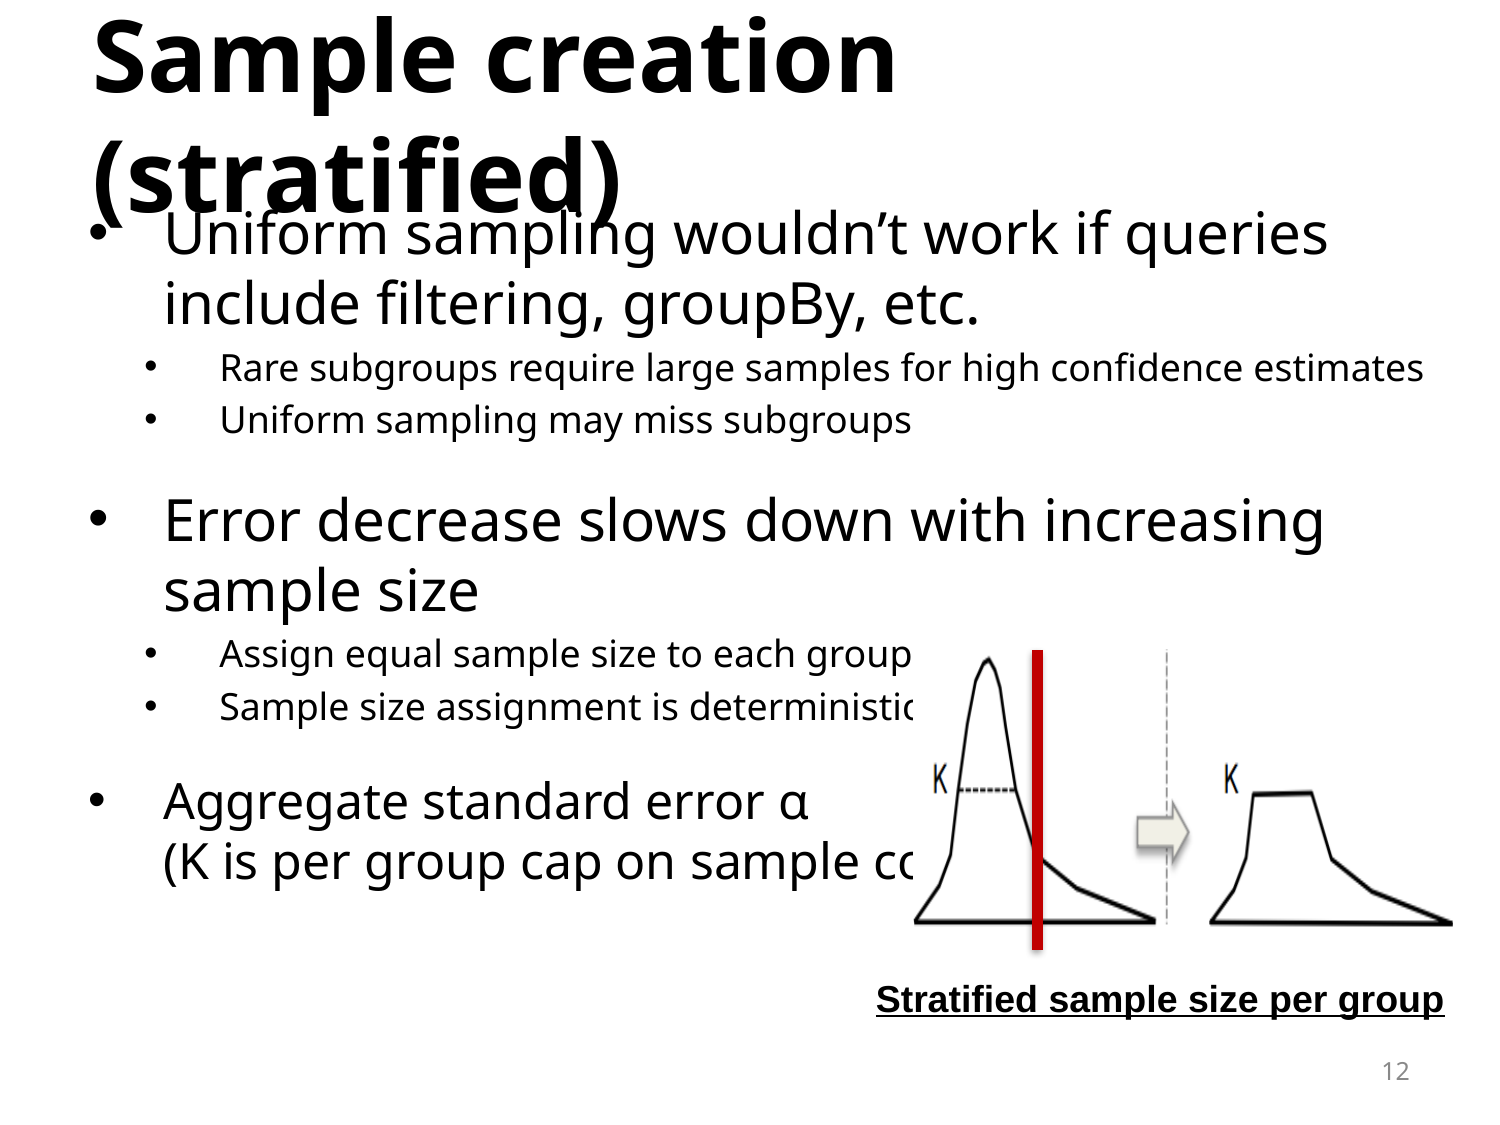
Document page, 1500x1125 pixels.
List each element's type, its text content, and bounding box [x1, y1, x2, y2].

picture [913, 649, 1037, 942]
title Sample creation (stratified) [77, 37, 1428, 188]
text_box Stratified sample size per group [861, 967, 1462, 1028]
slide_number 12 [1074, 1042, 1425, 1103]
picture [1038, 649, 1457, 942]
